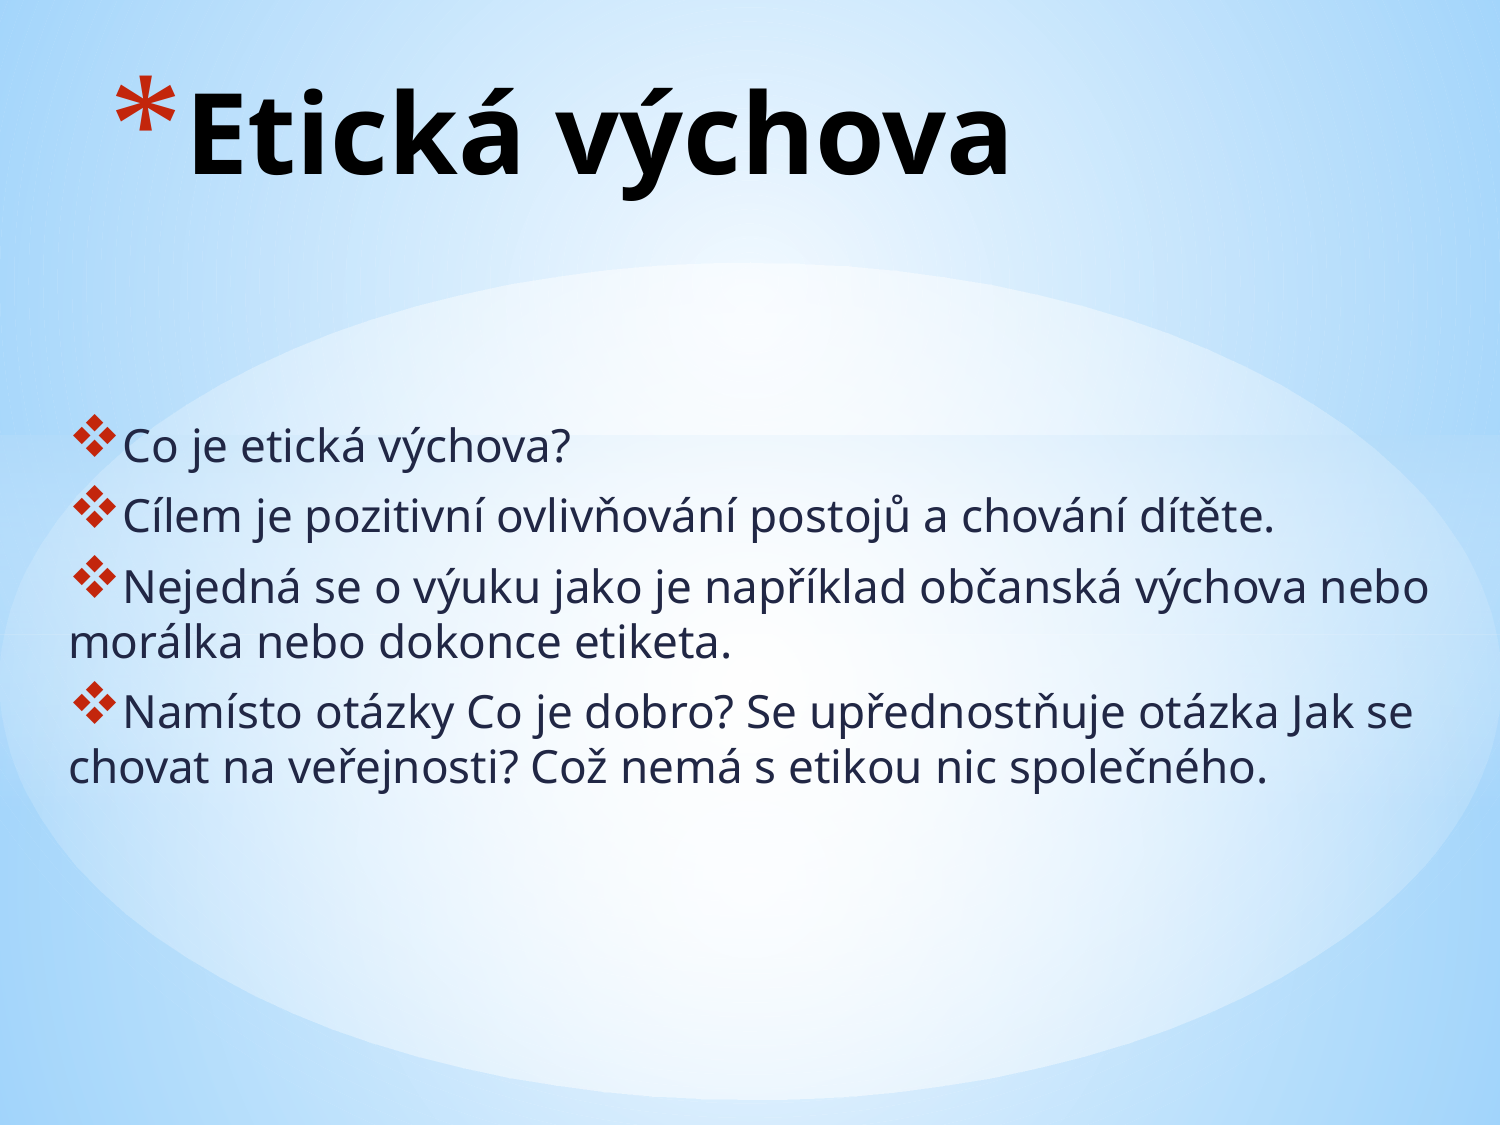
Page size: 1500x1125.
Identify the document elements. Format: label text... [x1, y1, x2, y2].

title Etická výchova [64, 54, 1436, 349]
subtitle Co je etická výchova? Cílem je pozitivní ovlivňování postojů a chování dítěte. Nejedná se o výuku jako je například občanská výchova nebo morálka nebo dokonce etiketa. Namísto otázky Co je dobro? Se upřednostňuje otázka Jak se chovat na veřejnosti? Což nemá s etikou nic společného. [53, 408, 1447, 1083]
